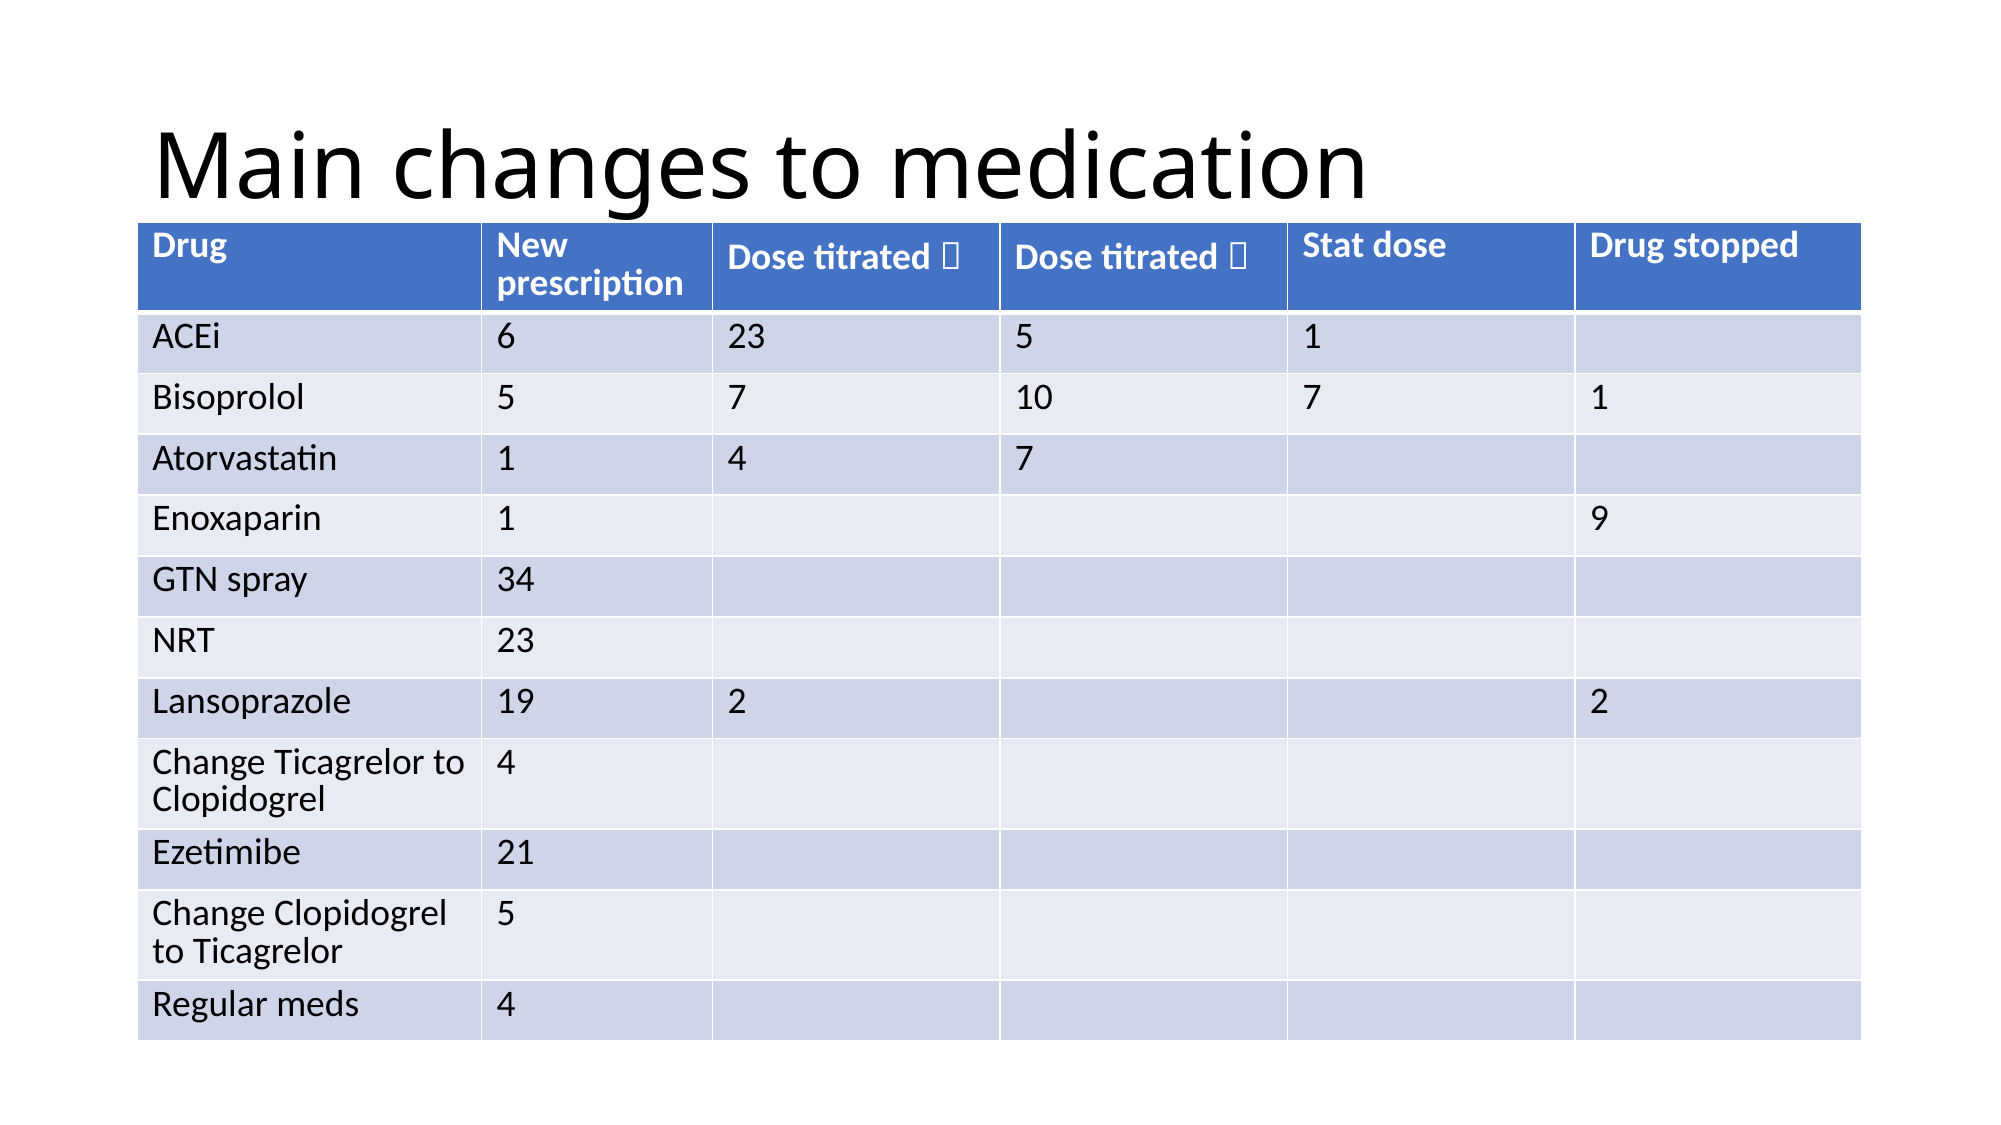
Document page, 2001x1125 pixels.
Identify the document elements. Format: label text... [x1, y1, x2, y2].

table_cell [1001, 557, 1287, 616]
table_cell [713, 739, 999, 828]
table_cell [1576, 315, 1861, 373]
table_cell [713, 496, 999, 555]
table_header Dose titrated  [1001, 223, 1287, 310]
table_cell Ezetimibe [138, 830, 481, 889]
table_cell Lansoprazole [138, 679, 481, 738]
table_cell 10 [1001, 374, 1287, 433]
table_cell 4 [482, 739, 712, 828]
table_cell [713, 981, 999, 1040]
title Main changes to medication [137, 59, 1863, 221]
table_cell Change Clopidogrel to Ticagrelor [138, 891, 481, 979]
table_cell [1288, 891, 1574, 979]
table_cell 7 [1288, 374, 1574, 433]
table_cell 4 [482, 981, 712, 1040]
table_cell ACEi [138, 315, 481, 373]
table_cell [1001, 496, 1287, 555]
table_cell 23 [713, 315, 999, 373]
table_cell 4 [713, 435, 999, 494]
table_cell [1288, 557, 1574, 616]
table_cell 23 [482, 618, 712, 677]
table_cell [1288, 981, 1574, 1040]
table_cell 2 [1576, 679, 1861, 738]
table_cell [1001, 981, 1287, 1040]
table_cell 6 [482, 315, 712, 373]
table_cell Regular meds [138, 981, 481, 1040]
table_header Drug [138, 223, 481, 310]
table_header New prescription [482, 223, 712, 310]
table_cell [1576, 981, 1861, 1040]
table_cell [1001, 679, 1287, 738]
table_cell [1288, 618, 1574, 677]
table_cell [1288, 830, 1574, 889]
table_cell [713, 557, 999, 616]
table_header Drug stopped [1576, 223, 1861, 310]
table_cell Atorvastatin [138, 435, 481, 494]
table_cell [713, 830, 999, 889]
table_cell [1576, 830, 1861, 889]
table_header Dose titrated  [713, 223, 999, 310]
table_cell 9 [1576, 496, 1861, 555]
table_cell [1576, 739, 1861, 828]
table_cell [1001, 739, 1287, 828]
table_header Stat dose [1288, 223, 1574, 310]
table_cell [1576, 557, 1861, 616]
table_cell 34 [482, 557, 712, 616]
table_cell 7 [713, 374, 999, 433]
table_cell [713, 618, 999, 677]
table_cell 5 [482, 891, 712, 979]
table_cell Enoxaparin [138, 496, 481, 555]
table_cell [1288, 435, 1574, 494]
table_cell Change Ticagrelor to Clopidogrel [138, 739, 481, 828]
table_cell [1001, 618, 1287, 677]
table_cell [713, 891, 999, 979]
table_cell [1576, 435, 1861, 494]
table_cell [1288, 739, 1574, 828]
table_cell 5 [1001, 315, 1287, 373]
table_cell 5 [482, 374, 712, 433]
table_cell Bisoprolol [138, 374, 481, 433]
table_cell 1 [1576, 374, 1861, 433]
table_cell 2 [713, 679, 999, 738]
table_cell 21 [482, 830, 712, 889]
table_cell 1 [482, 435, 712, 494]
table_cell [1001, 830, 1287, 889]
table_cell 1 [1288, 315, 1574, 373]
table_cell NRT [138, 618, 481, 677]
table_cell 7 [1001, 435, 1287, 494]
table_cell [1576, 618, 1861, 677]
table_cell [1001, 891, 1287, 979]
table_cell GTN spray [138, 557, 481, 616]
table_cell 19 [482, 679, 712, 738]
table_cell [1288, 679, 1574, 738]
table_cell 1 [482, 496, 712, 555]
table_cell [1288, 496, 1574, 555]
table_cell [1576, 891, 1861, 979]
